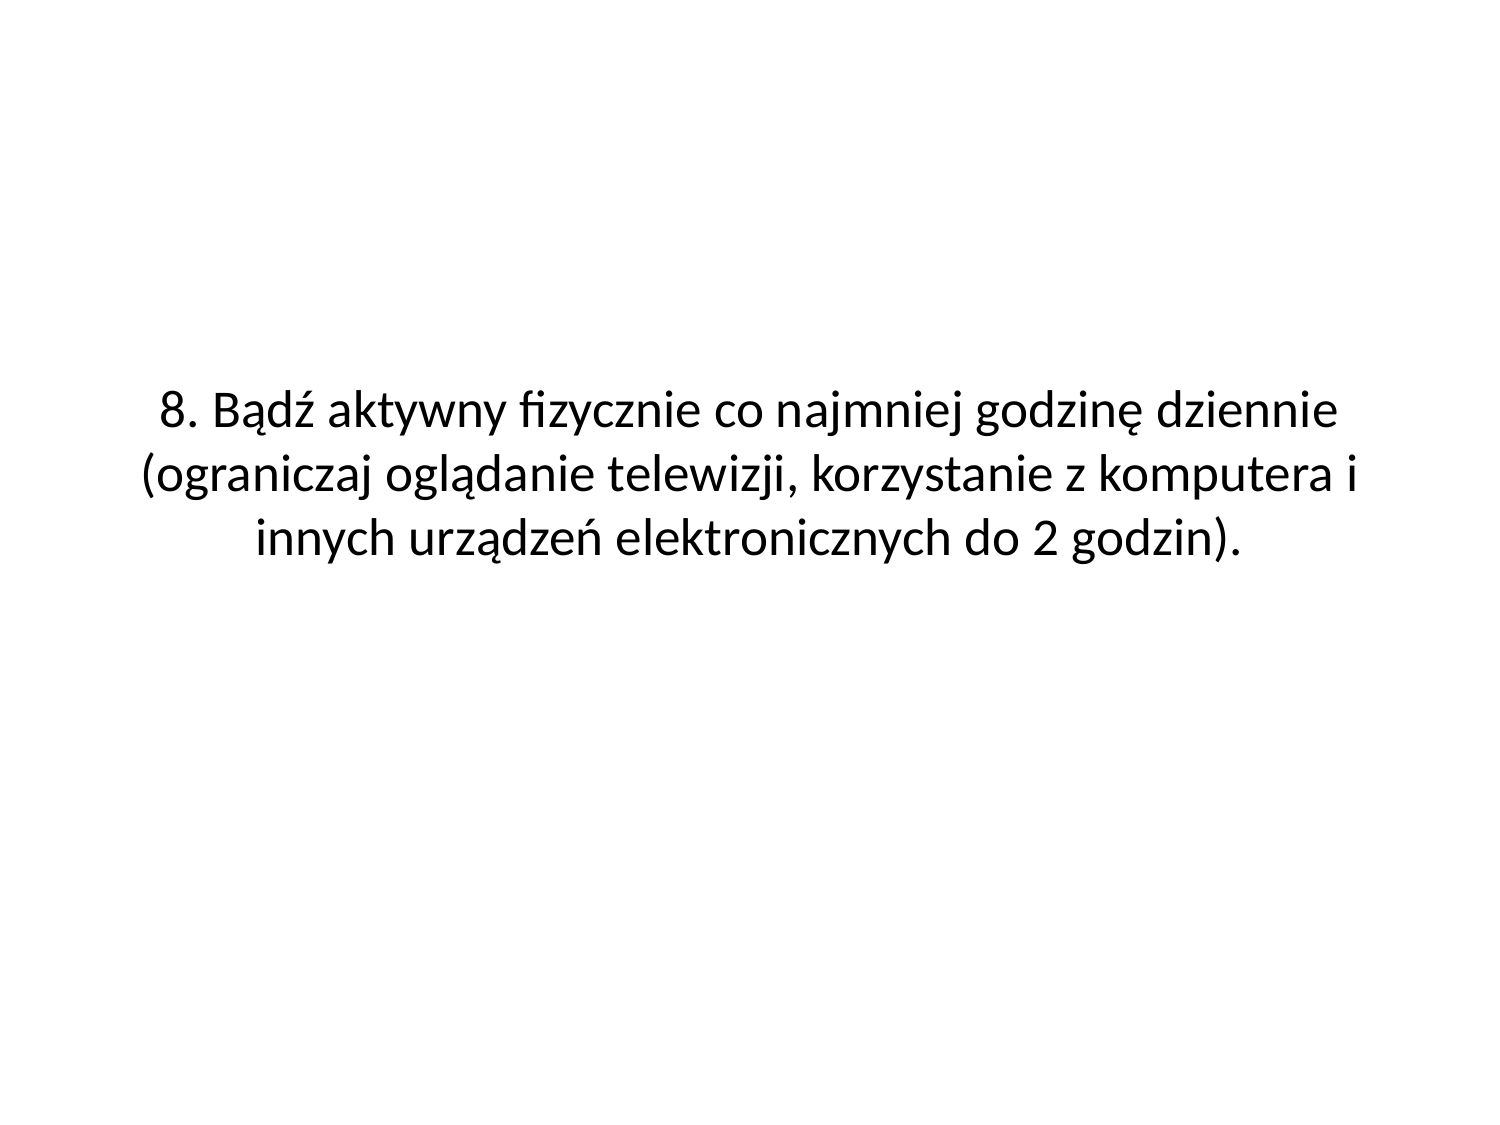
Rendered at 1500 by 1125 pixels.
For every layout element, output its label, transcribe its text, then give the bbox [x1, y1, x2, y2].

title 8. Bądź aktywny fizycznie co najmniej godzinę dziennie (ograniczaj oglądanie telewizji, korzystanie z komputera i innych urządzeń elektronicznych do 2 godzin). [112, 349, 1388, 591]
